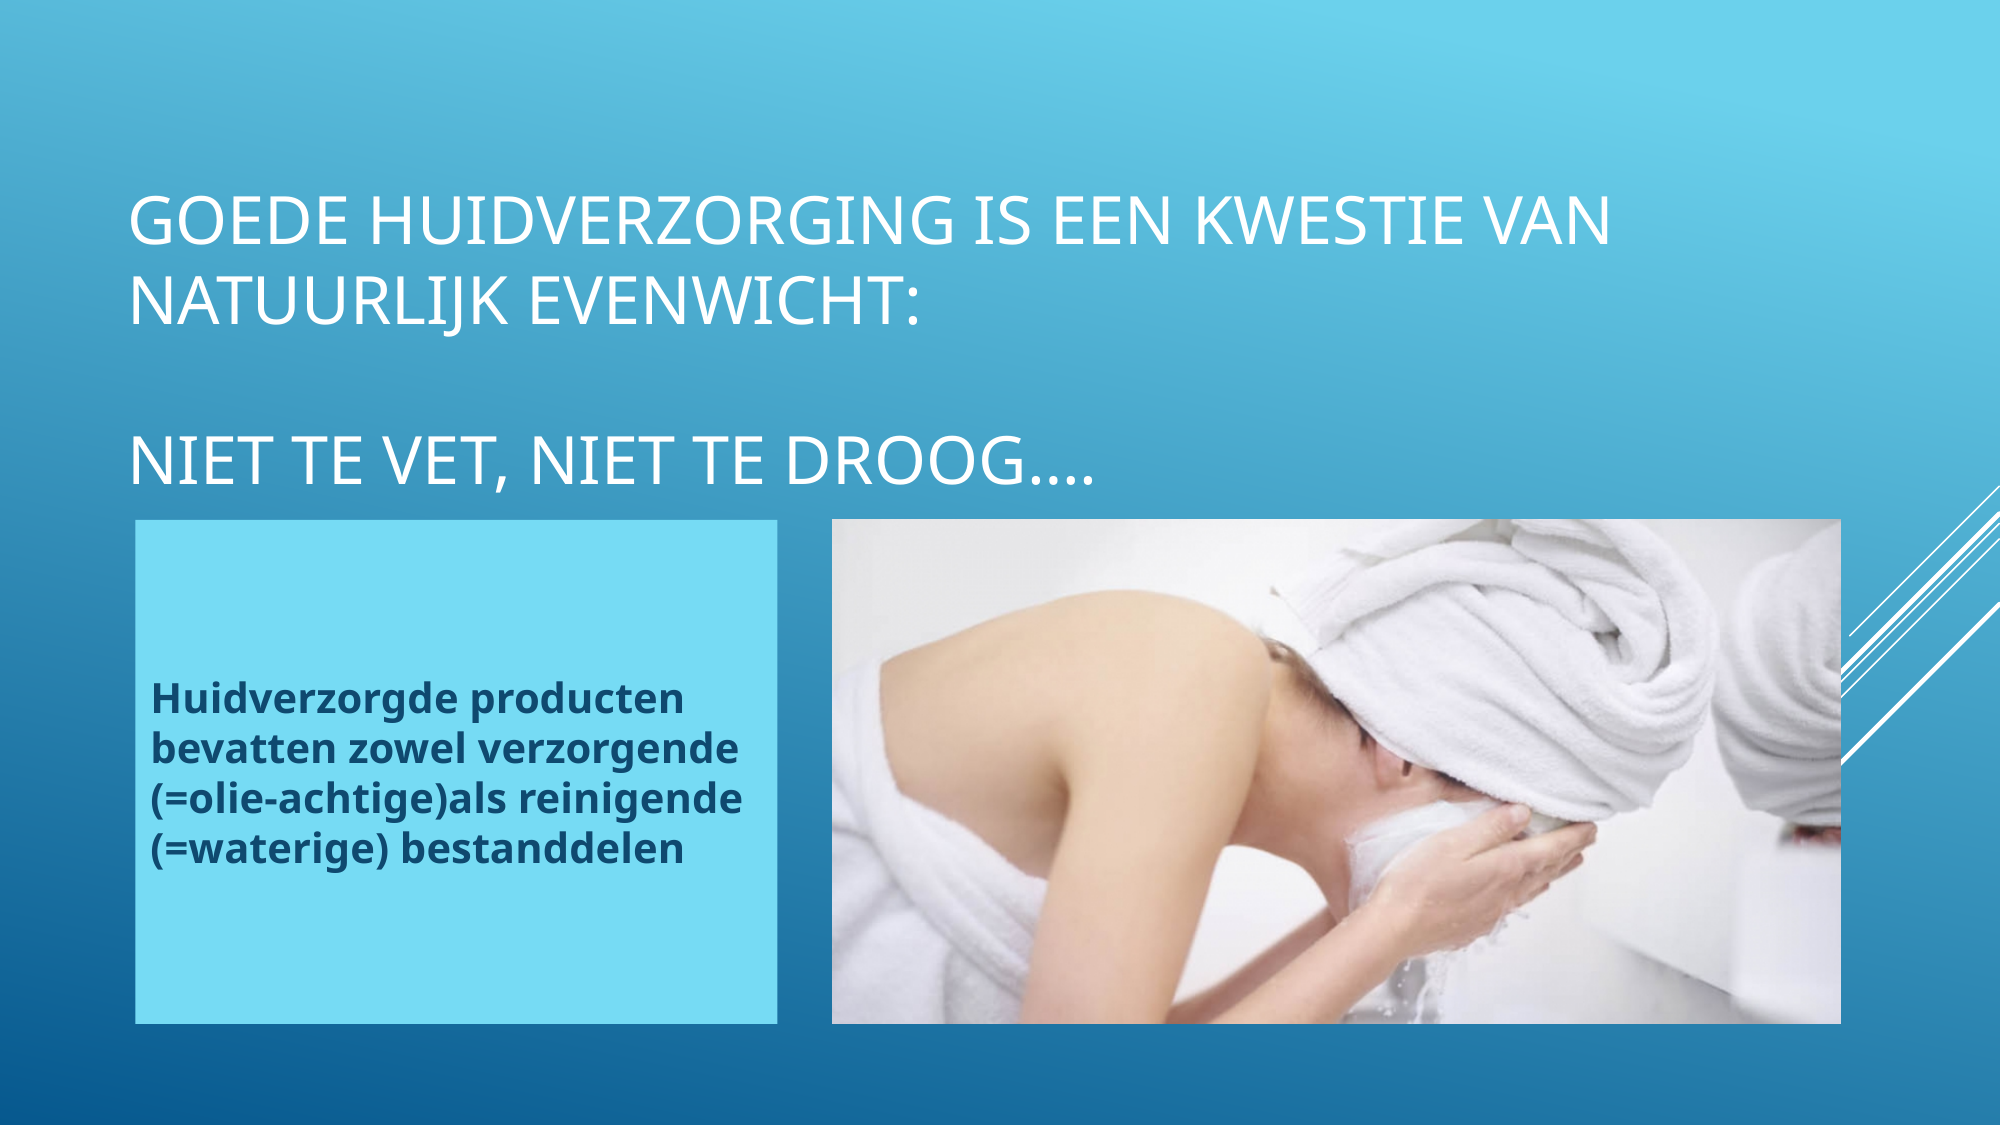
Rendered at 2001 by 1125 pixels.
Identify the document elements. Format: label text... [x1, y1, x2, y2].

title Goede huidverzorging is een kwestie van Natuurlijk Evenwicht: Niet te vet, niet te droog…. [112, 112, 1763, 563]
picture [832, 519, 1841, 1025]
list Huidverzorgde producten bevatten zowel verzorgende (=olie-achtige)als reinigende (=waterige) bestanddelen [135, 519, 778, 1024]
